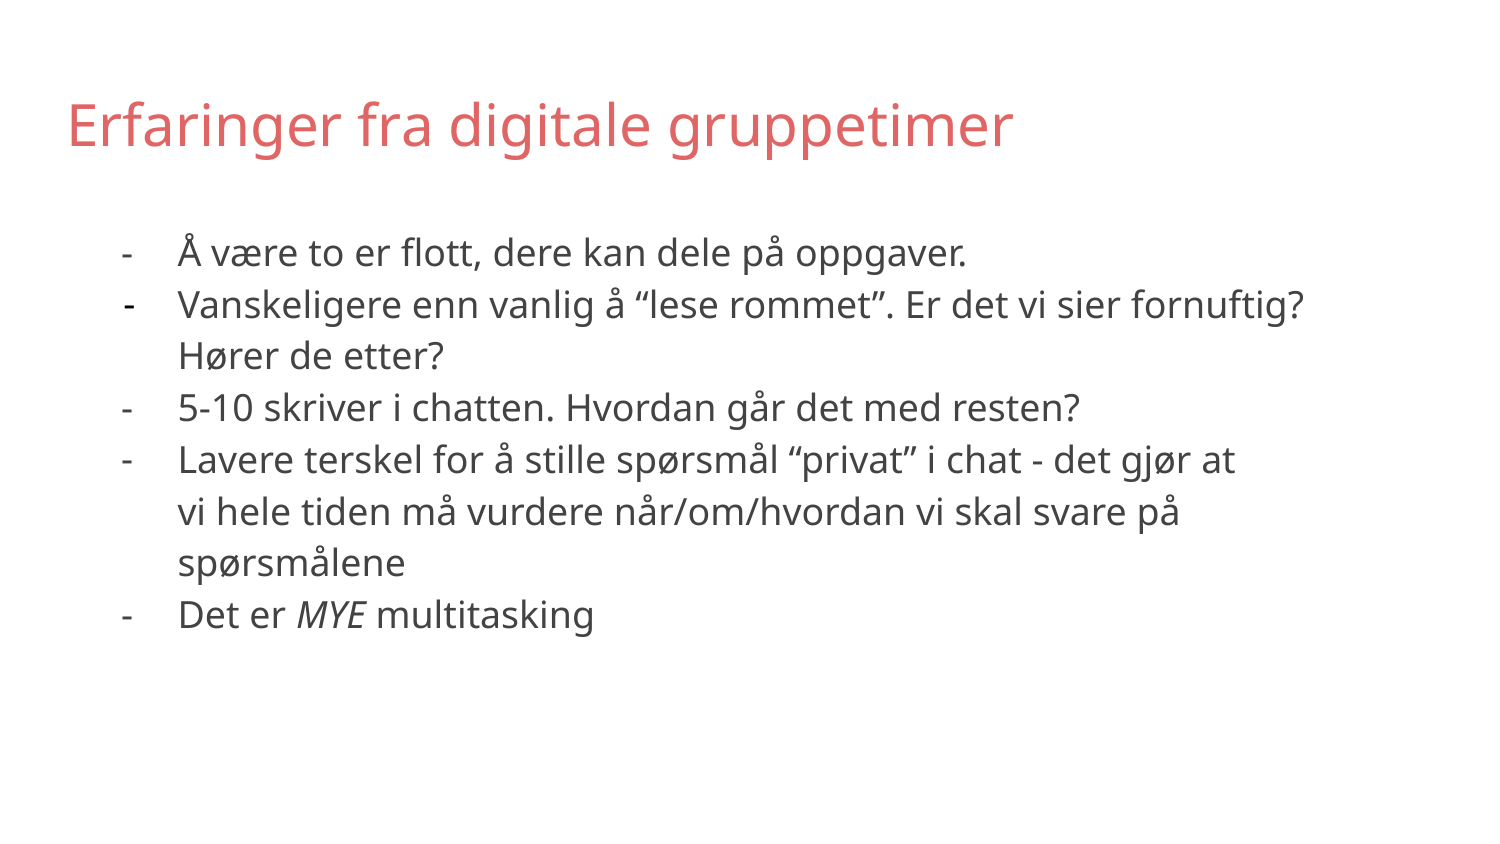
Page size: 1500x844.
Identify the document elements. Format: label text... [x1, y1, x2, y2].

list Å være to er flott, dere kan dele på oppgaver. Vanskeligere enn vanlig å “lese rommet”. Er det vi sier fornuftig? Hører de etter? 5-10 skriver i chatten. Hvordan går det med resten? Lavere terskel for å stille spørsmål “privat” i chat - det gjør at vi hele tiden må vurdere når/om/hvordan vi skal svare på spørsmålene Det er MYE multitasking [87, 207, 1486, 768]
title Erfaringer fra digitale gruppetimer [51, 72, 1449, 167]
